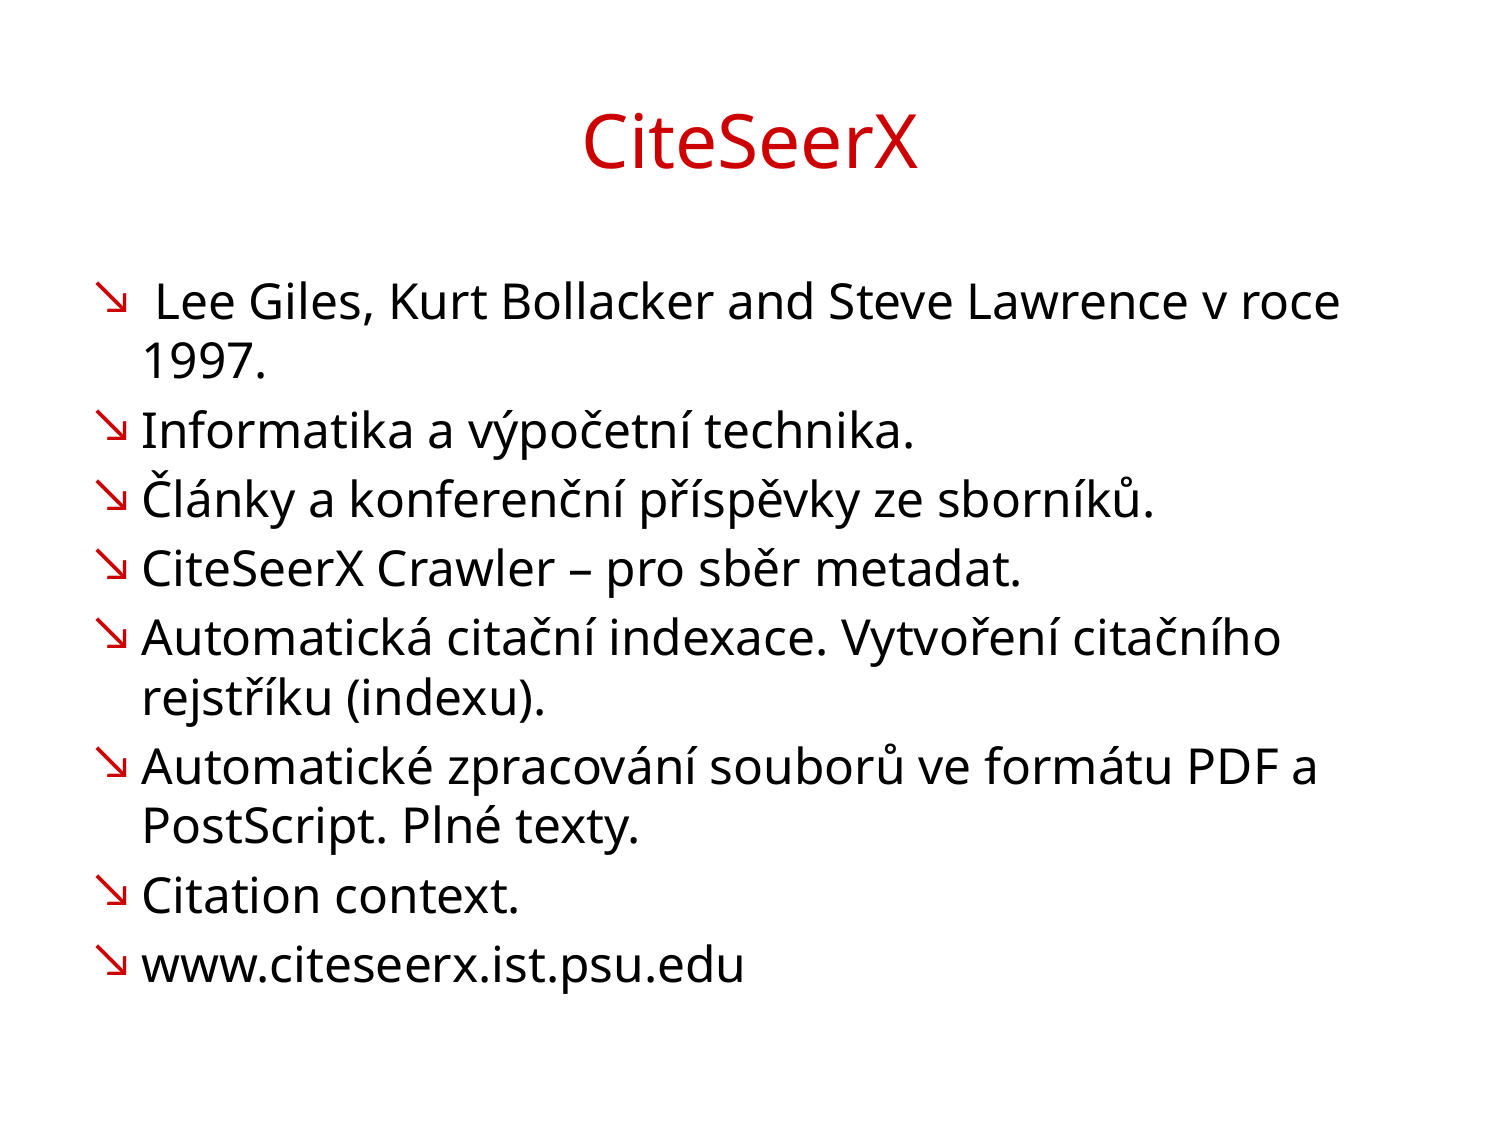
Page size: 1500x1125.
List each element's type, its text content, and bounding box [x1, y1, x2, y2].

title CiteSeerX [75, 45, 1425, 233]
list Lee Giles, Kurt Bollacker and Steve Lawrence v roce 1997. Informatika a výpočetní technika. Články a konferenční příspěvky ze sborníků. CiteSeerX Crawler – pro sběr metadat. Automatická citační indexace. Vytvoření citačního rejstříku (indexu). Automatické zpracování souborů ve formátu PDF a PostScript. Plné texty. Citation context. www.citeseerx.ist.psu.edu [75, 262, 1425, 1005]
